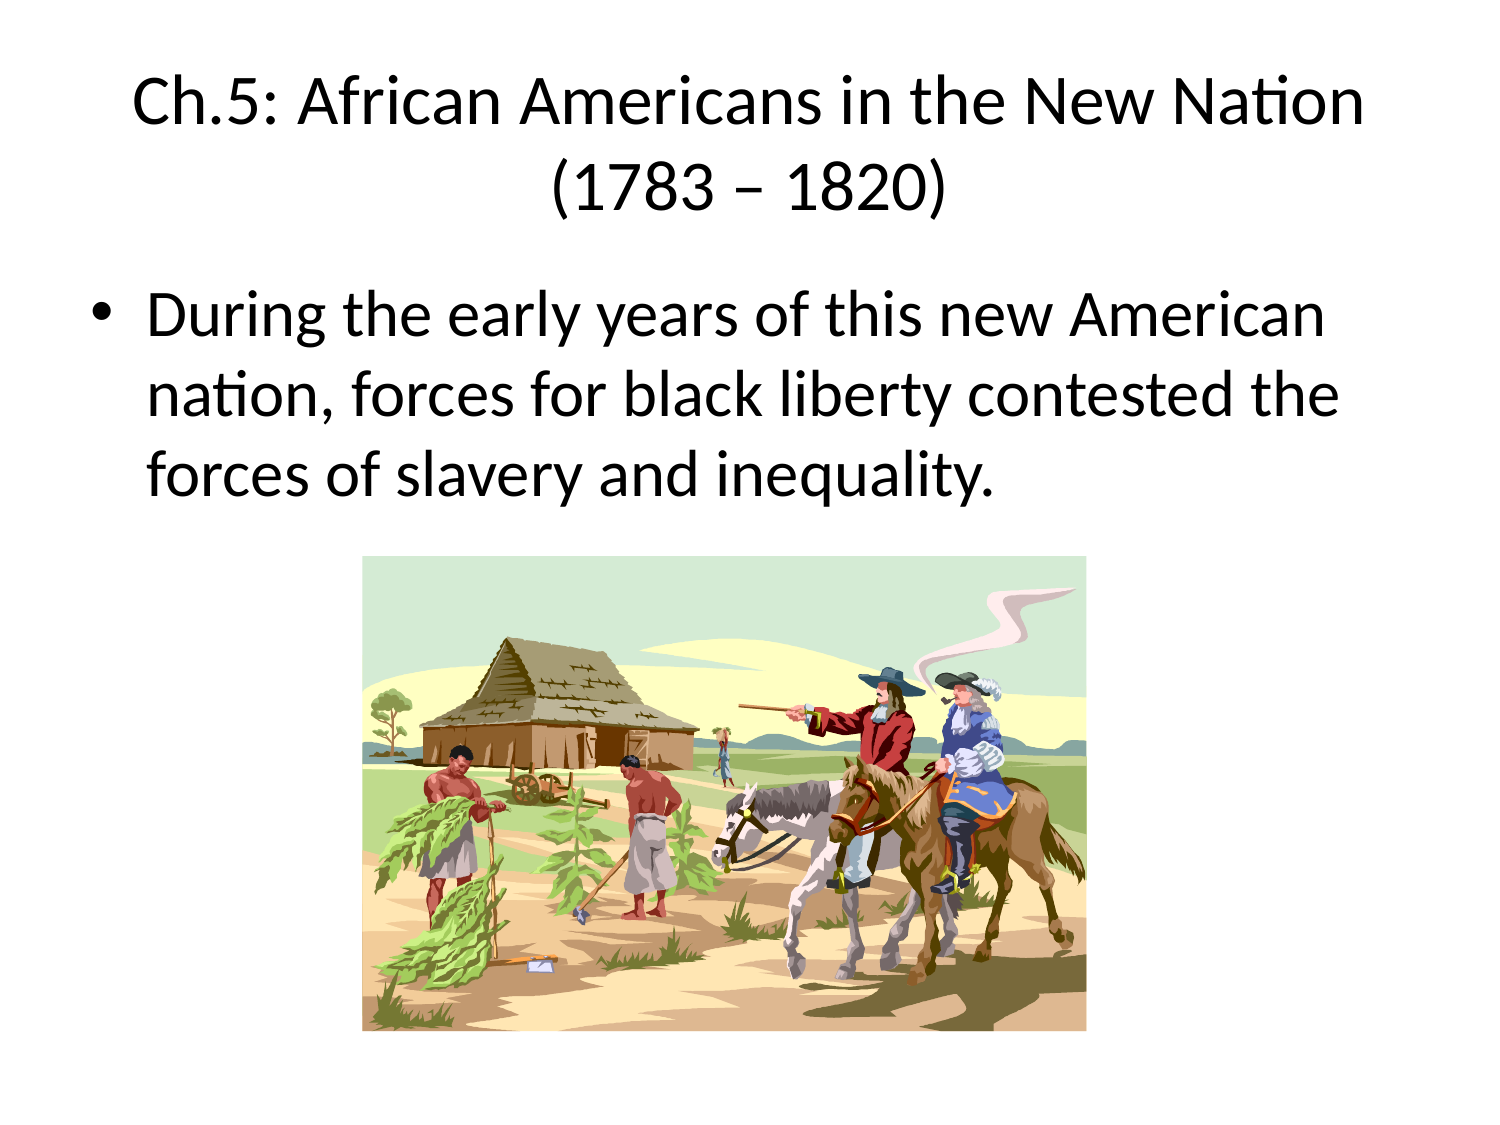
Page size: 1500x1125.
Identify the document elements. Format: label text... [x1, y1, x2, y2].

list During the early years of this new American nation, forces for black liberty contested the forces of slavery and inequality. [75, 262, 1425, 1005]
picture [362, 549, 1094, 1038]
title Ch.5: African Americans in the New Nation (1783 – 1820) [75, 45, 1425, 233]
